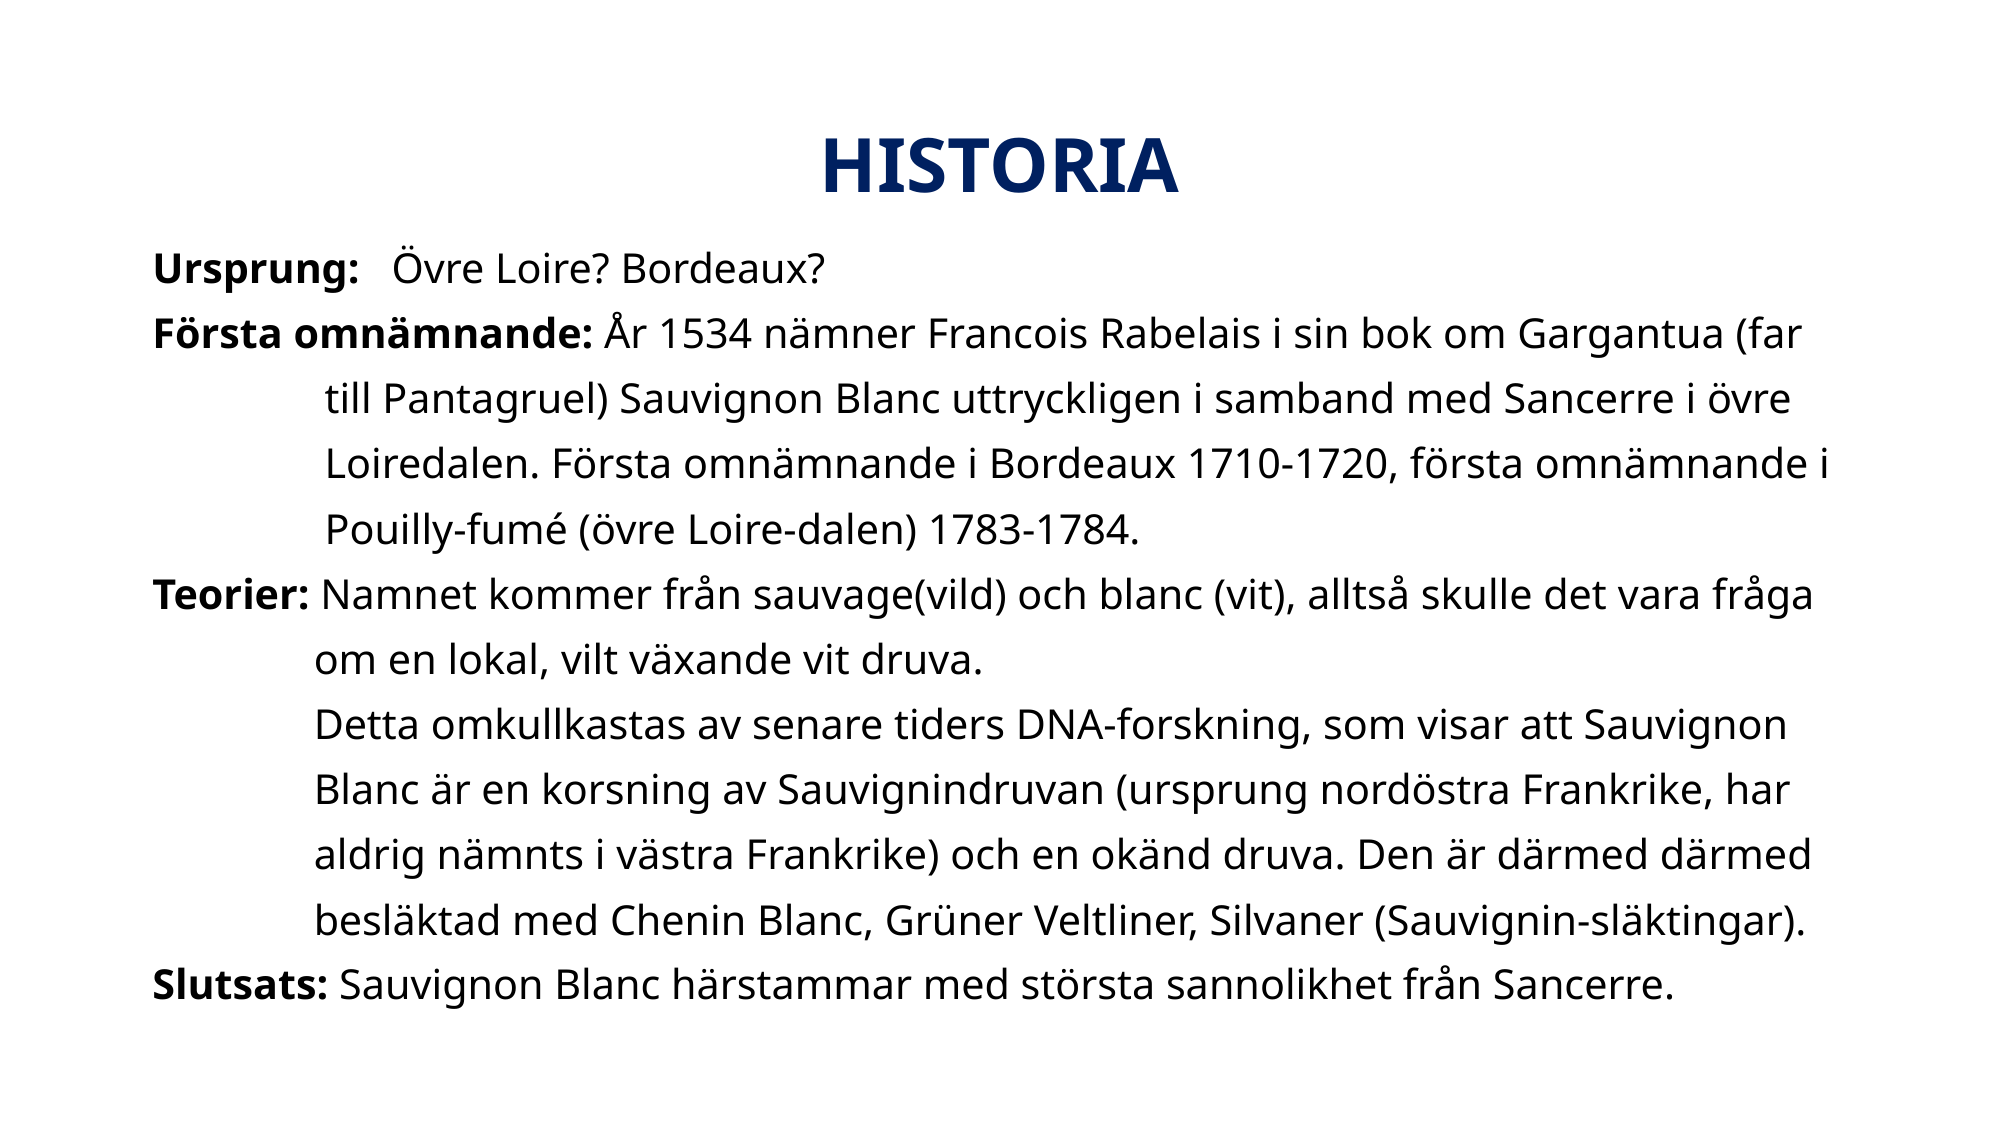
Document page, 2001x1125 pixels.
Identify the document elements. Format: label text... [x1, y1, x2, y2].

title HISTORIA [137, 59, 1863, 240]
list Ursprung: Övre Loire? Bordeaux? Första omnämnande: År 1534 nämner Francois Rabelais i sin bok om Gargantua (far till Pantagruel) Sauvignon Blanc uttryckligen i samband med Sancerre i övre Loiredalen. Första omnämnande i Bordeaux 1710-1720, första omnämnande i Pouilly-fumé (övre Loire-dalen) 1783-1784. Teorier: Namnet kommer från sauvage(vild) och blanc (vit), alltså skulle det vara fråga om en lokal, vilt växande vit druva. Detta omkullkastas av senare tiders DNA-forskning, som visar att Sauvignon Blanc är en korsning av Sauvignindruvan (ursprung nordöstra Frankrike, har aldrig nämnts i västra Frankrike) och en okänd druva. Den är därmed därmed besläktad med Chenin Blanc, Grüner Veltliner, Silvaner (Sauvignin-släktingar). Slutsats: Sauvignon Blanc härstammar med största sannolikhet från Sancerre. [137, 240, 1863, 1066]
